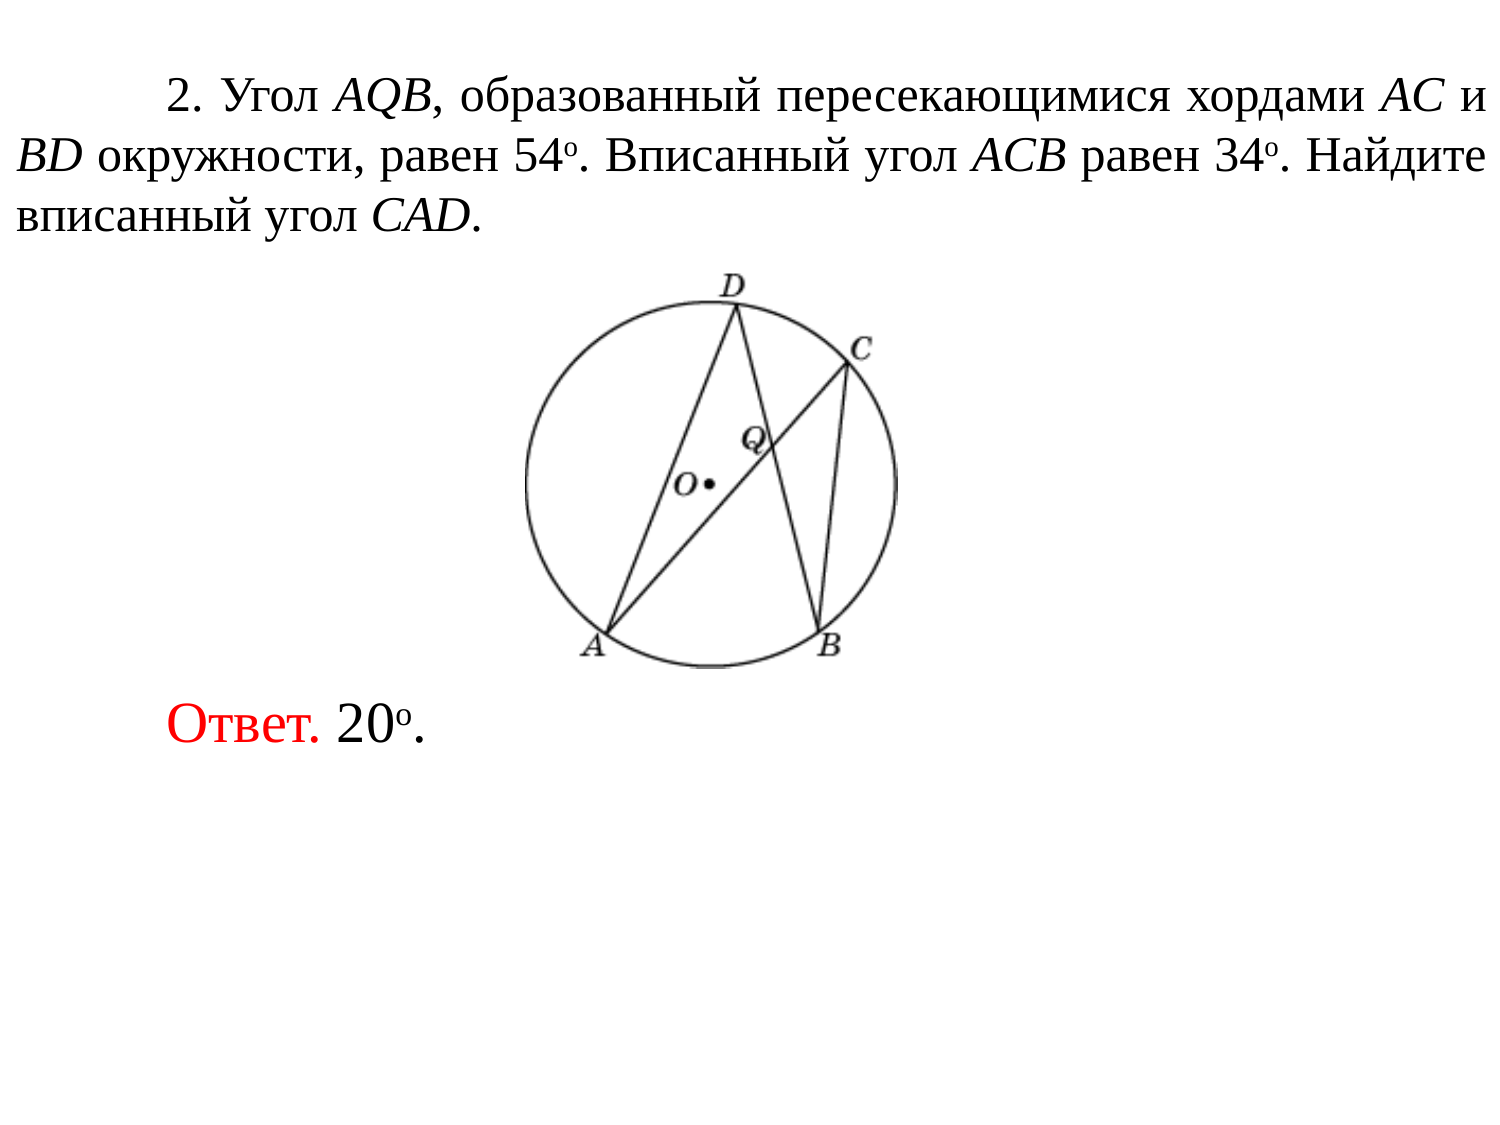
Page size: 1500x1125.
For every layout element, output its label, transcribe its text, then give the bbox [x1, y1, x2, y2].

text_box Ответ. 20о. [1, 668, 1500, 764]
text_box 2. Угол AQB, образованный пересекающимися хордами AC и BD окружности, равен 54о. Вписанный угол ACB равен 34о. Найдите вписанный угол CAD. [1, 54, 1500, 250]
picture [525, 268, 898, 670]
